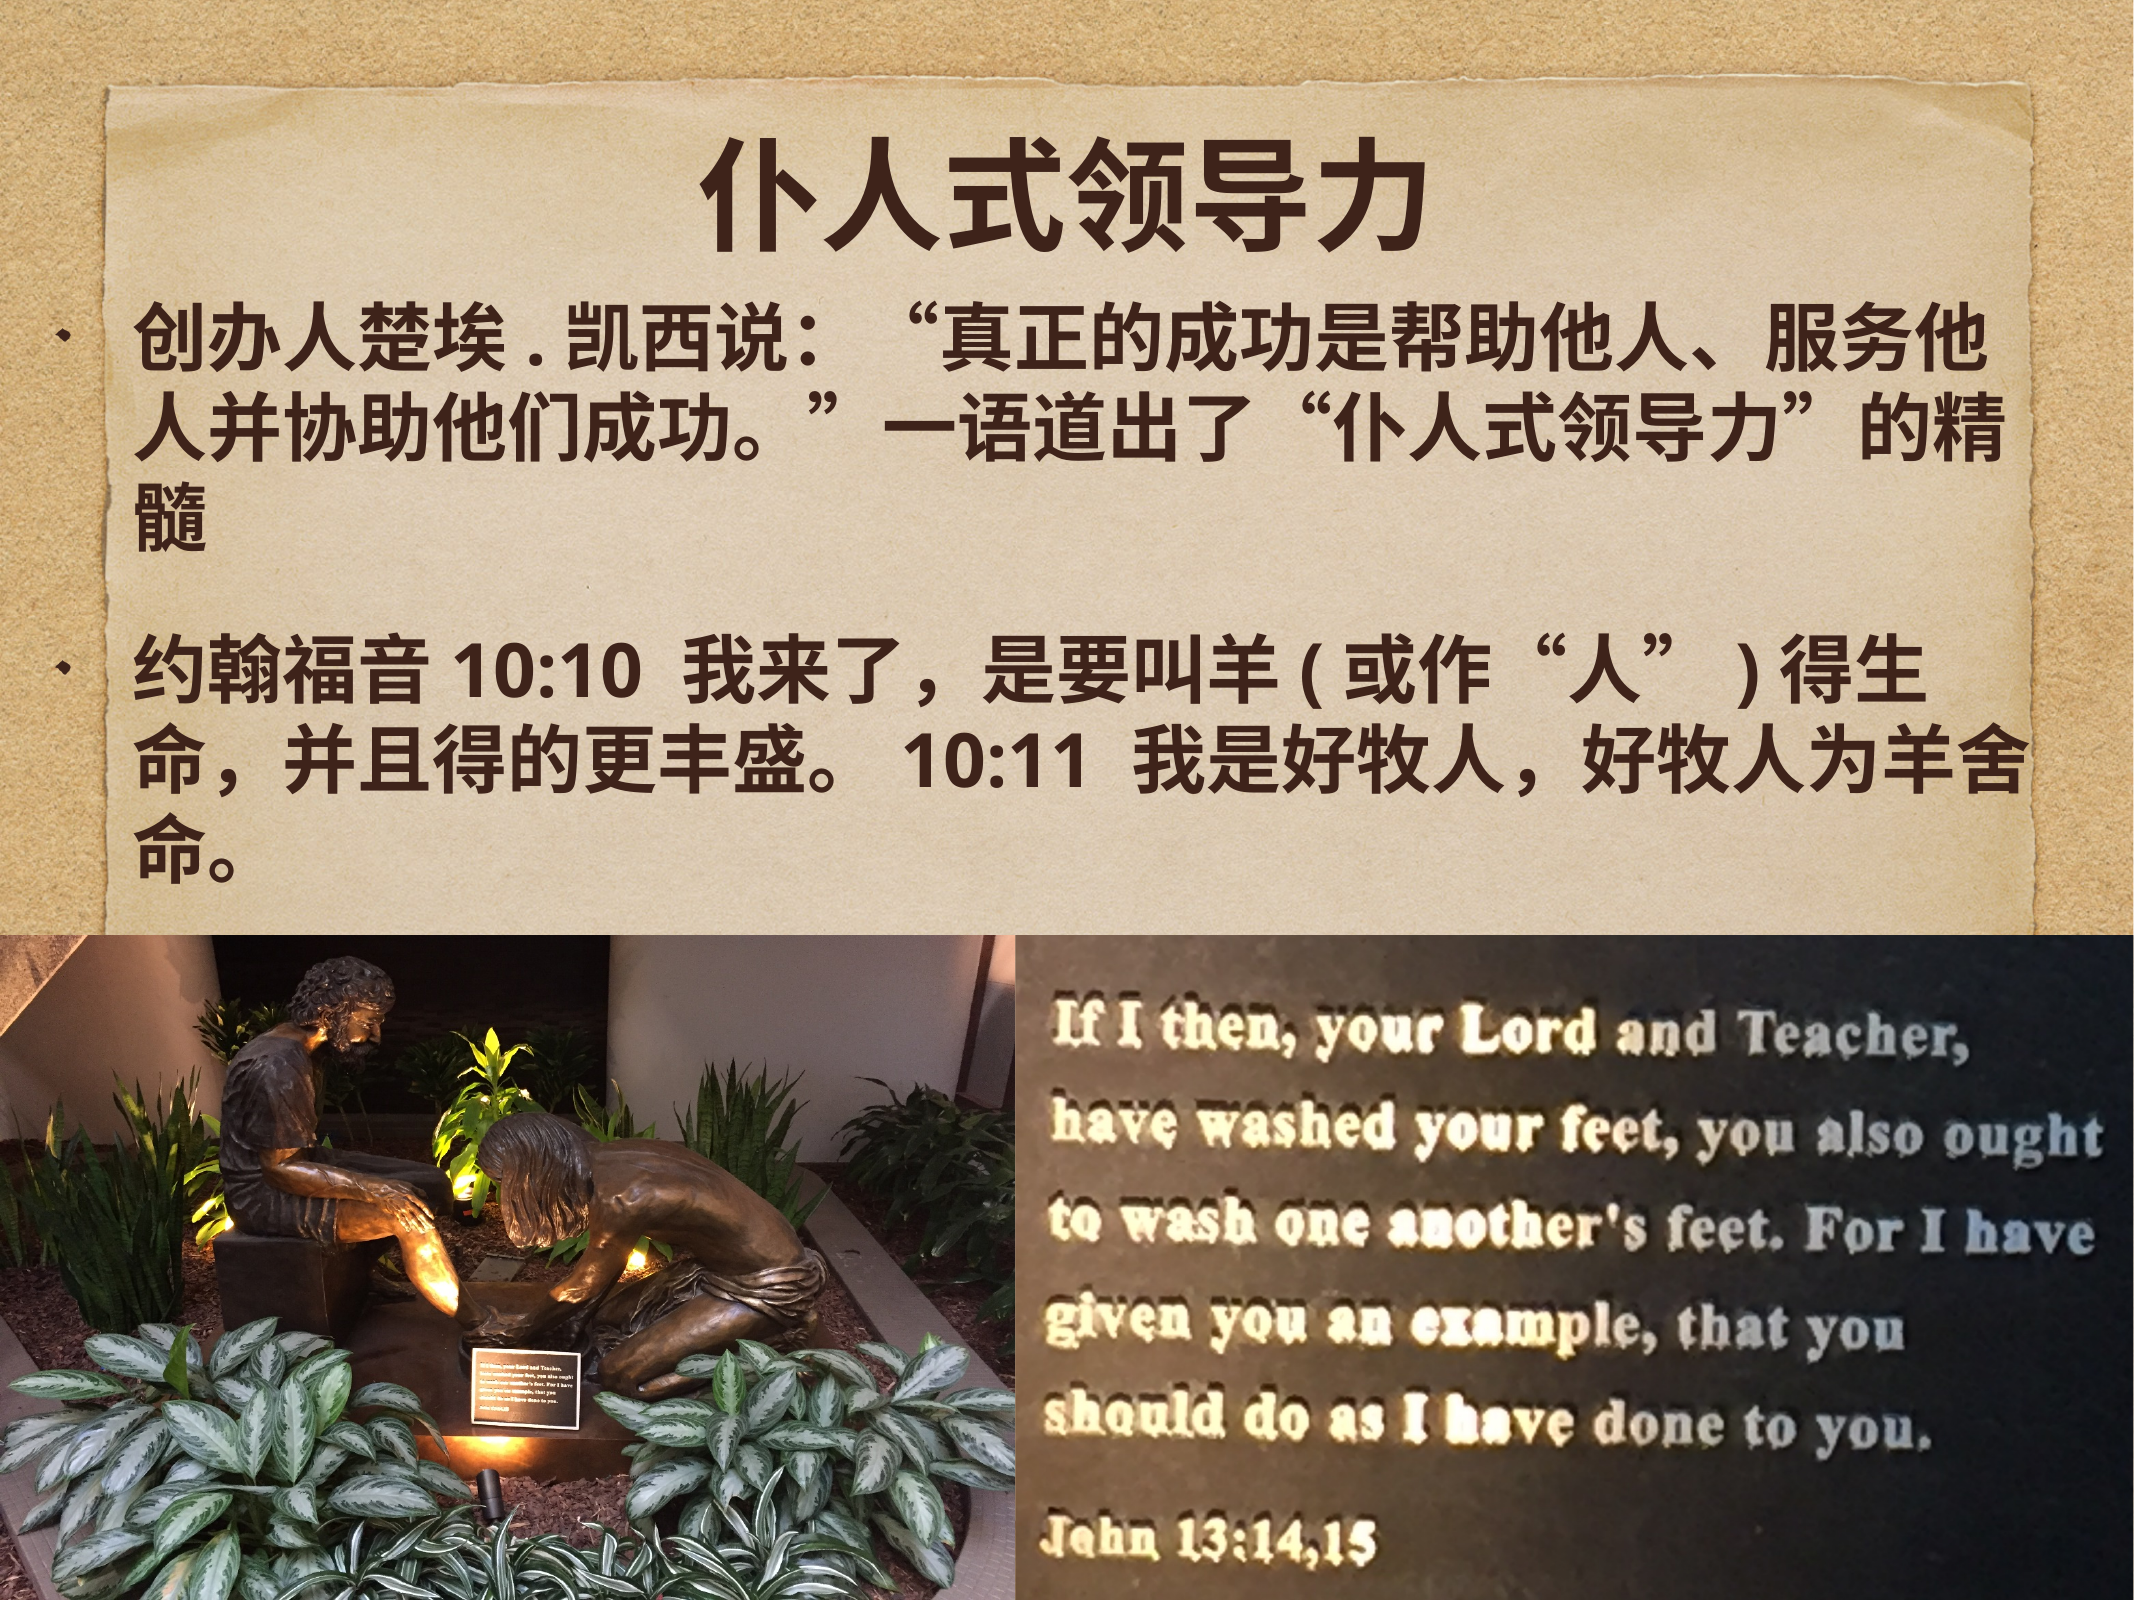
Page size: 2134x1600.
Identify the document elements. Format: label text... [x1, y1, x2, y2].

title 仆人式领导力 [207, 18, 1926, 185]
list 创办人楚埃.凯西说：“真正的成功是帮助他人、服务他人并协助他们成功。”一语道出了“仆人式领导力”的精髓 约翰福音10:10 我来了，是要叫羊(或作“人”)得生命，并且得的更丰盛。10:11 我是好牧人，好牧人为羊舍命。 [46, 185, 2041, 934]
picture [0, 0, 2134, 1600]
